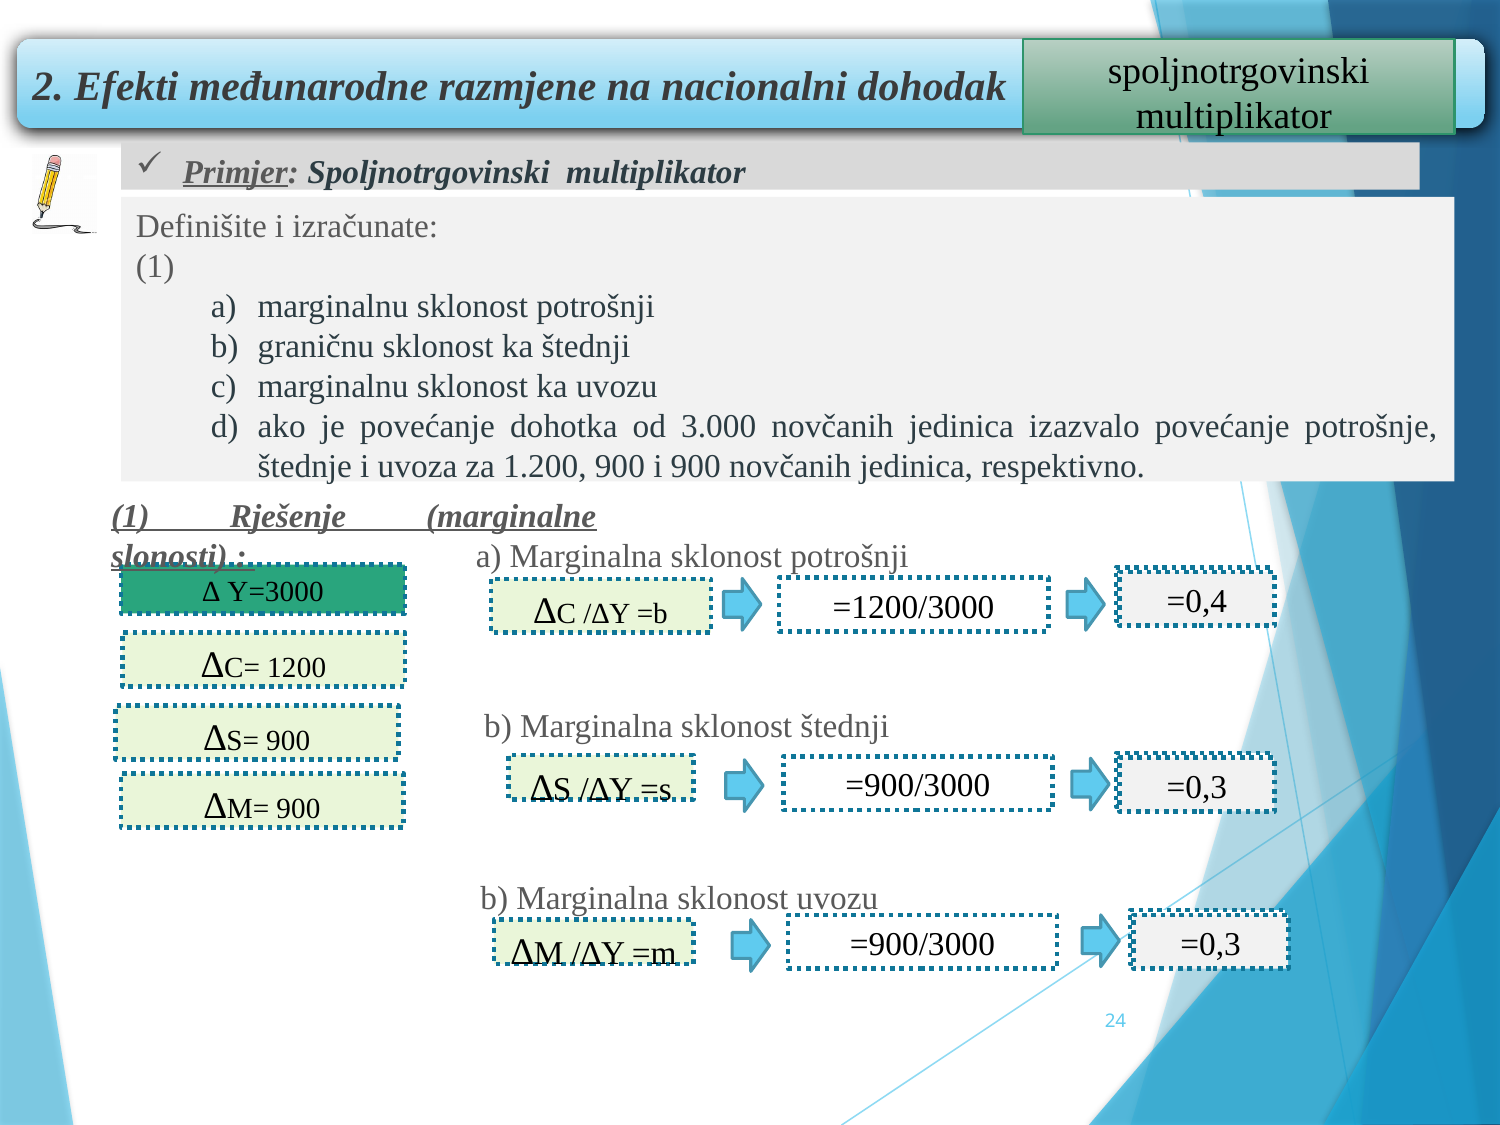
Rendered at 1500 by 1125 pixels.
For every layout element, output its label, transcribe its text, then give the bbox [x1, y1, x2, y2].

text_box b) Marginalna sklonost uvozu [465, 868, 1460, 928]
text_box [1080, 913, 1121, 969]
text_box spoljnotrgovinski multiplikator [1022, 38, 1456, 135]
text_box [724, 758, 765, 813]
text_box =900/3000 [783, 756, 1053, 810]
text_box =0,4 [1116, 567, 1272, 622]
text_box ∆S /∆Y =s [508, 755, 694, 800]
text_box =0,3 [1133, 914, 1289, 969]
text_box =0,4 [1119, 572, 1275, 626]
text_box [730, 918, 771, 973]
text_box ∆C= 1200 [122, 632, 405, 687]
text_box Primjer: Spoljnotrgovinski multiplikator [121, 142, 1420, 190]
text_box ∆M= 900 [121, 773, 404, 828]
text_box b) Marginalna sklonost štednji [469, 697, 1463, 756]
text_box ∆ Y=3000 [121, 564, 405, 614]
text_box a) Marginalna sklonost potrošnji [461, 527, 1455, 661]
text_box =1200/3000 [778, 577, 1049, 632]
text_box ∆M /∆Y =m [493, 919, 694, 964]
text_box =0,3 [1116, 753, 1272, 807]
text_box ∆C /∆Y =b [490, 578, 711, 633]
picture [31, 154, 97, 235]
text_box [1065, 576, 1106, 632]
text_box =0,3 [1130, 910, 1285, 964]
text_box ∆S= 900 [115, 705, 399, 760]
text_box 2. Efekti međunarodne razmjene na nacionalni dohodak [1456, 38, 1486, 130]
text_box =900/3000 [787, 914, 1058, 969]
text_box [721, 576, 763, 632]
text_box Definišite i izračunate: (1) marginalnu sklonost potrošnji graničnu sklonost ka štednji marginalnu sklonost ka uvozu ako je povećanje dohotka od 3.000 novčanih jedinica izazvalo povećanje potrošnje, štednje i uvoza za 1.200, 900 i 900 novčanih jedinica, respektivno. [121, 196, 1455, 482]
text_box (1) Rješenje (marginalne slonosti) : [96, 486, 612, 546]
slide_number 24 [1057, 991, 1142, 1051]
text_box [1070, 756, 1111, 812]
text_box 2. Efekti međunarodne razmjene na nacionalni dohodak [15, 37, 1422, 130]
text_box =0,3 [1119, 757, 1275, 812]
